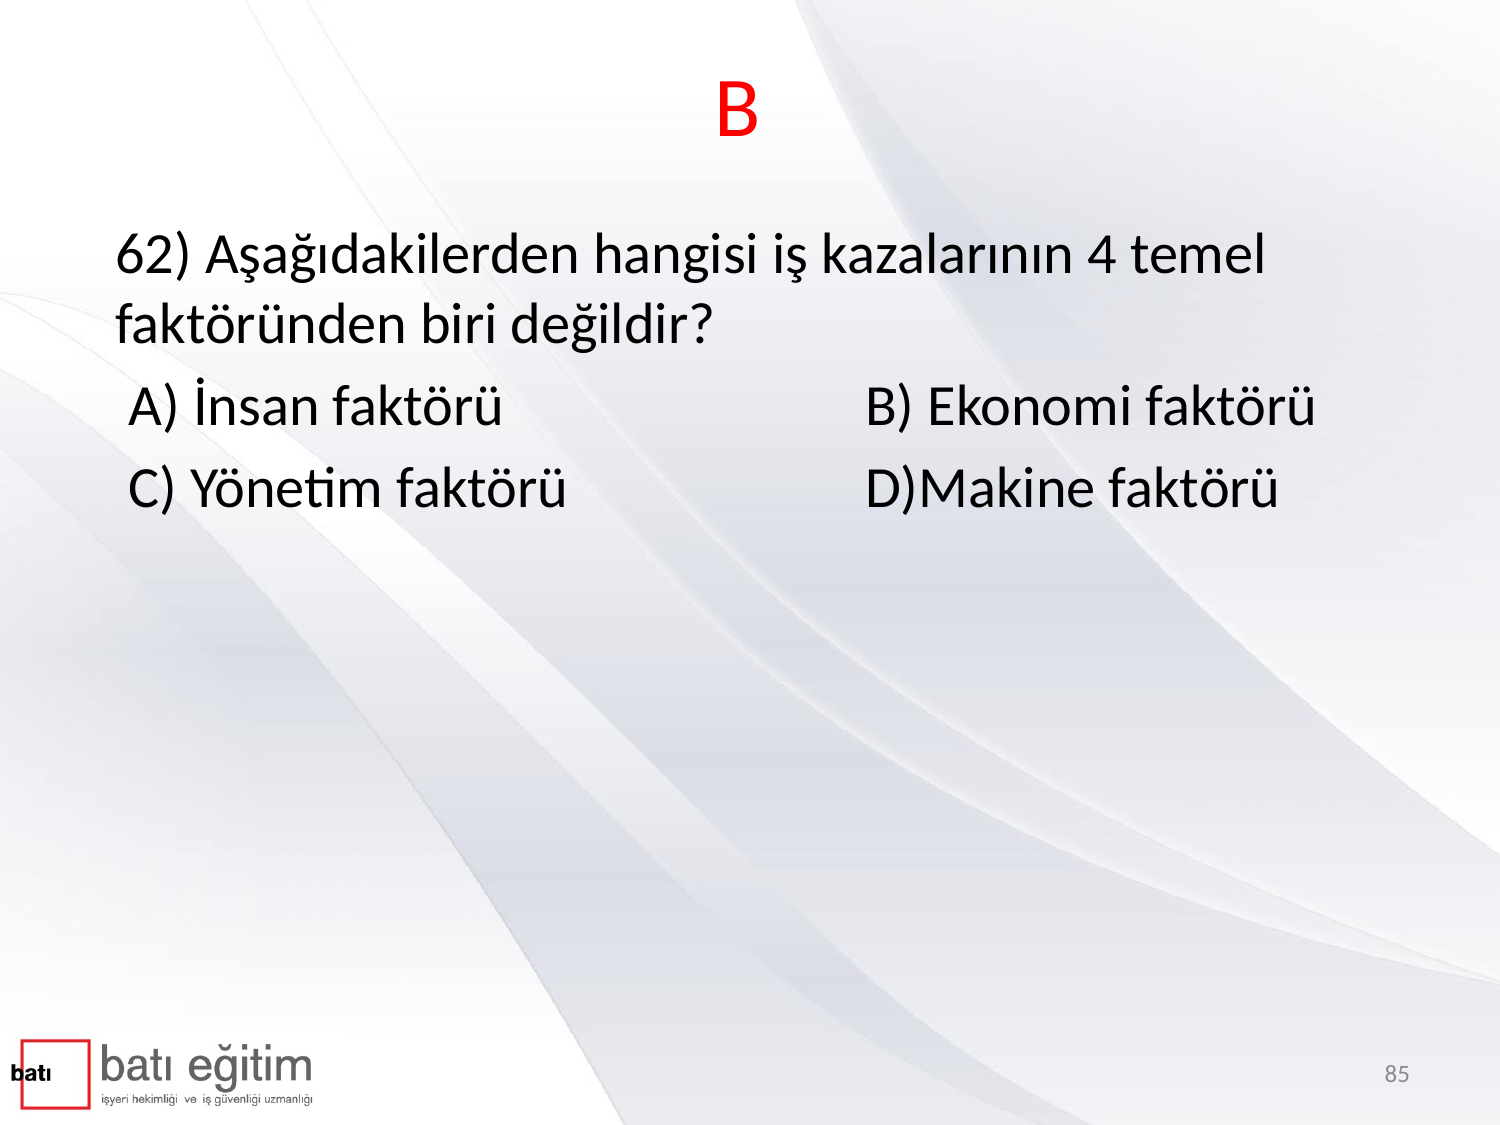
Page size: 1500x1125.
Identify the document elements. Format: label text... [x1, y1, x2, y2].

slide_number 85 [1074, 1042, 1425, 1103]
picture [0, 0, 1500, 1125]
subtitle 62) Aşağıdakilerden hangisi iş kazalarının 4 temel faktöründen biri değildir? A) İnsan faktörü B) Ekonomi faktörü C) Yönetim faktörü D)Makine faktörü [100, 208, 1376, 988]
title B [100, 42, 1376, 161]
